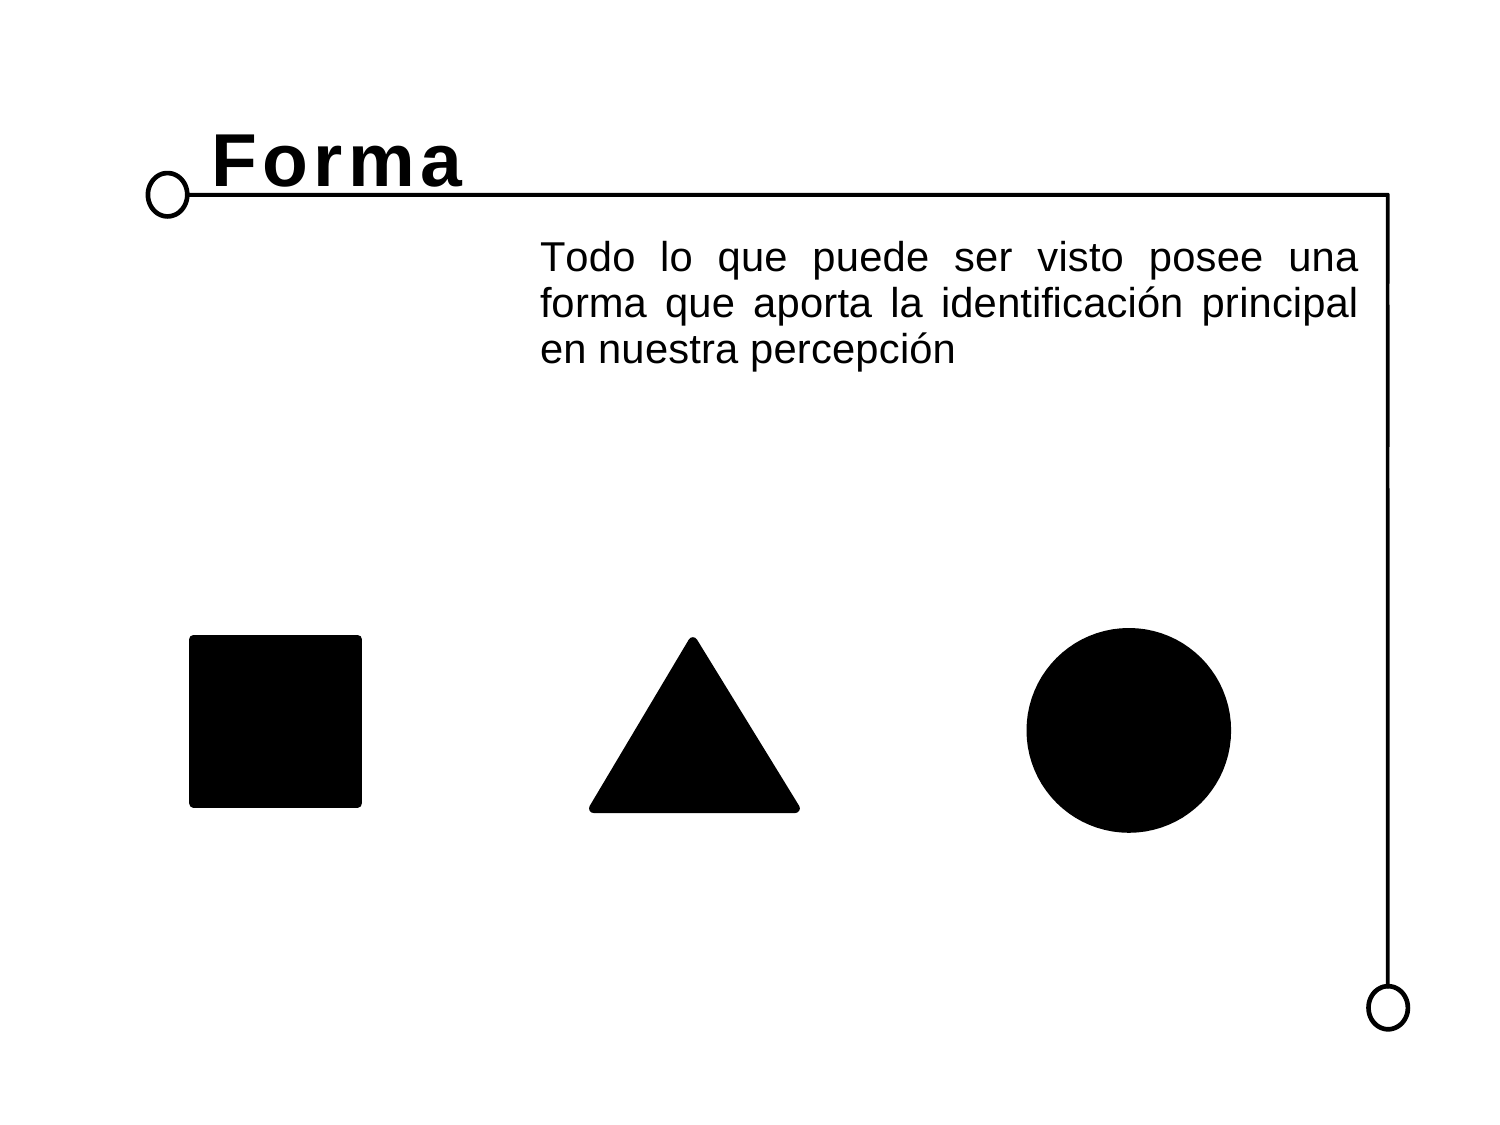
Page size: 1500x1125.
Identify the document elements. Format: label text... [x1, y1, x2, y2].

text_box Todo lo que puede ser visto posee una forma que aporta la identificación principal en nuestra percepción [187, 195, 1389, 988]
text_box [1368, 986, 1408, 1030]
text_box [147, 173, 188, 217]
text_box Forma [208, 120, 483, 195]
